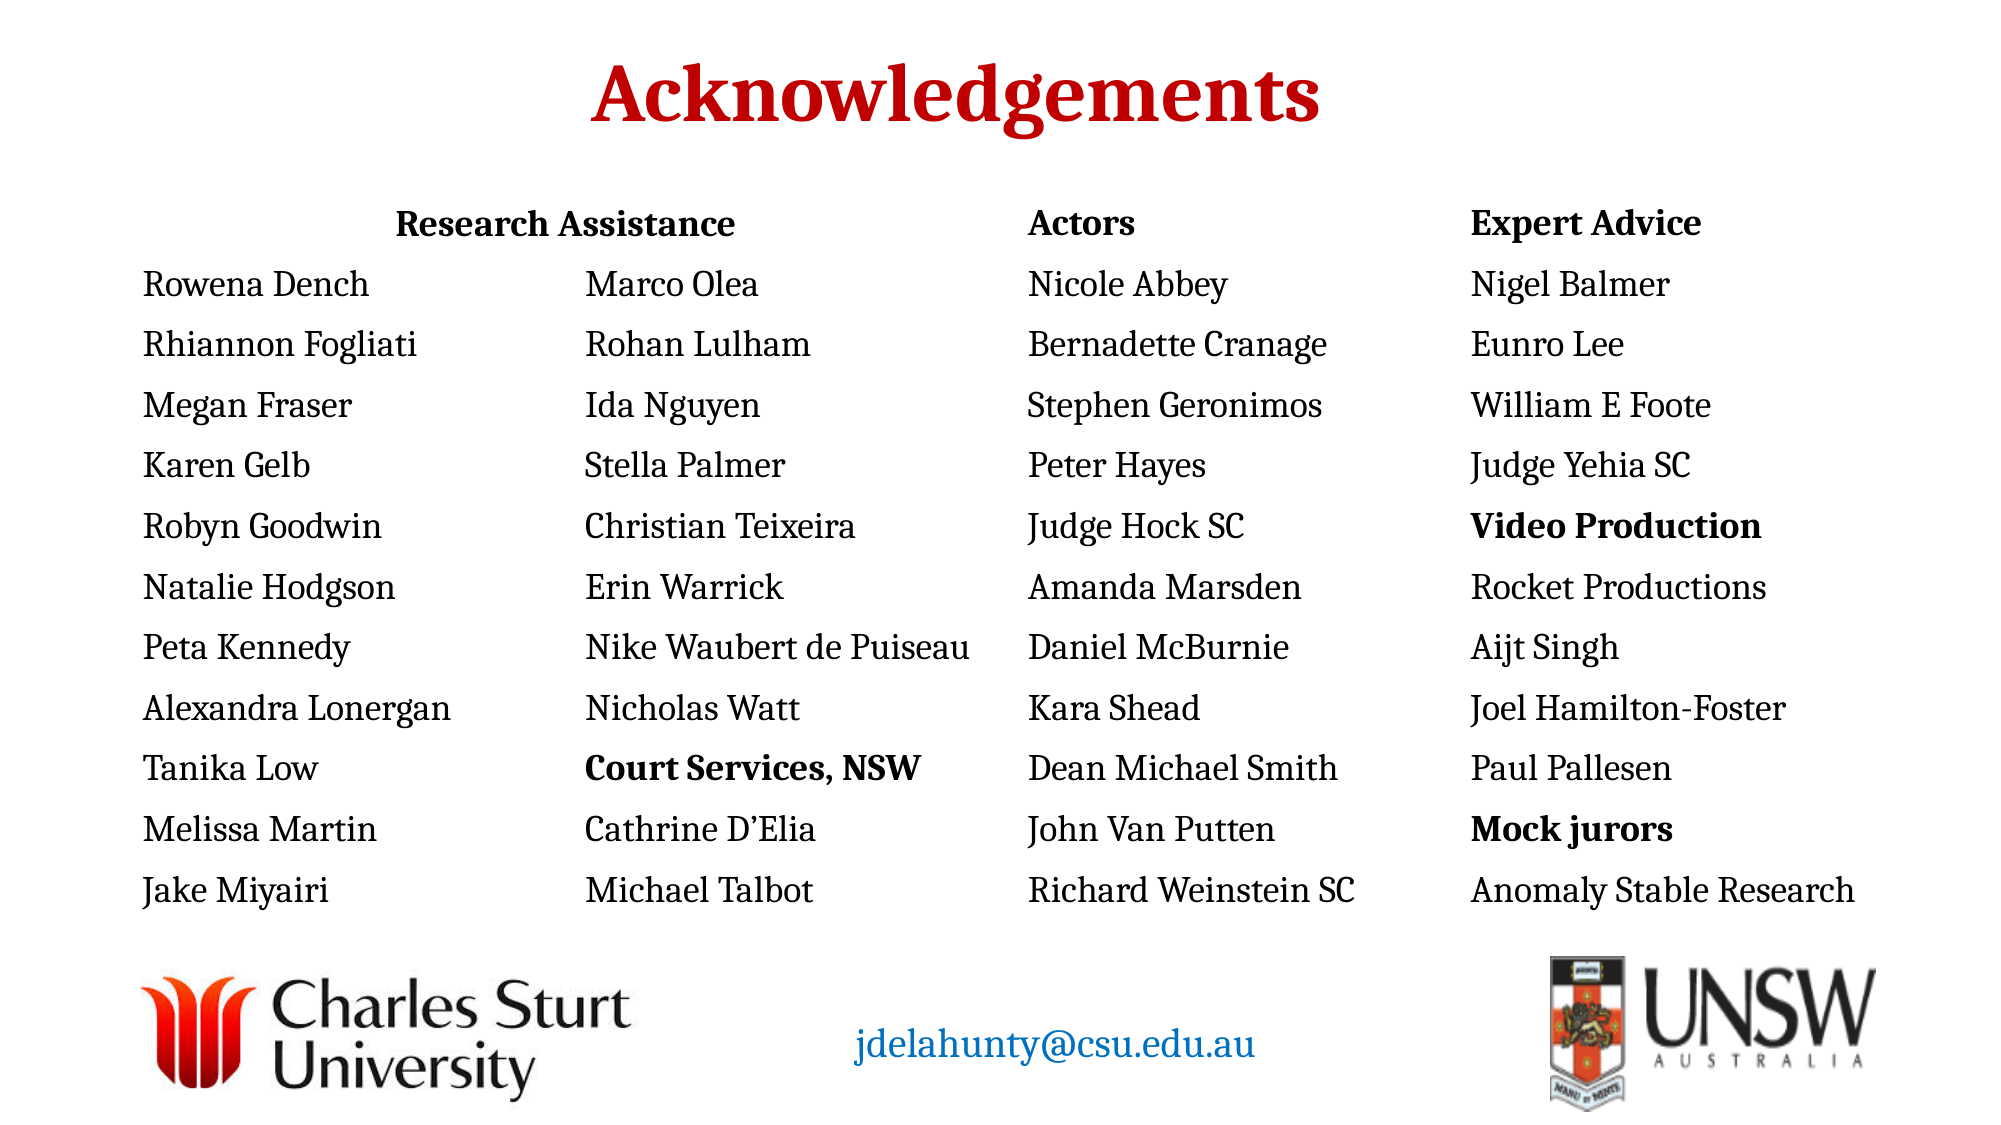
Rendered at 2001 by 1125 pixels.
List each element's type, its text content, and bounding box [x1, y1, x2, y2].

table_cell Judge Hock SC [1014, 498, 1455, 557]
table_cell Peta Kennedy [129, 619, 569, 678]
table_cell William E Foote [1457, 377, 1897, 436]
picture [1549, 956, 1876, 1112]
table_cell Peter Hayes [1014, 438, 1455, 496]
text_box jdelahunty@csu.edu.au [840, 1008, 1304, 1074]
table_cell Rocket Productions [1457, 559, 1897, 618]
table_cell Erin Warrick [571, 559, 1012, 618]
table_cell Michael Talbot [571, 862, 1012, 966]
table_cell Megan Fraser [129, 377, 569, 436]
table_cell Video Production [1457, 498, 1897, 557]
table_cell Nicole Abbey [1014, 258, 1455, 315]
table_cell Paul Pallesen [1457, 740, 1897, 799]
table_cell Anomaly Stable Research [1457, 862, 1897, 966]
table_cell Tanika Low [129, 740, 569, 799]
table_cell Richard Weinstein SC [1014, 862, 1455, 966]
table_header Research Assistance [129, 195, 1012, 252]
table_cell Robyn Goodwin [129, 498, 569, 557]
table_cell Rhiannon Fogliati [129, 316, 569, 375]
table_cell Court Services, NSW [571, 740, 1012, 799]
table_cell Kara Shead [1014, 680, 1455, 739]
table_cell Cathrine D’Elia [571, 801, 1012, 860]
table_cell Alexandra Lonergan [129, 680, 569, 739]
table_cell Aijt Singh [1457, 619, 1897, 678]
table_cell Daniel McBurnie [1014, 619, 1455, 678]
table_cell Stephen Geronimos [1014, 377, 1455, 436]
table_cell Rohan Lulham [571, 316, 1012, 375]
table_cell Nicholas Watt [571, 680, 1012, 739]
table_cell Stella Palmer [571, 438, 1012, 496]
table_cell Christian Teixeira [571, 498, 1012, 557]
table_cell Mock jurors [1457, 801, 1897, 860]
table_cell Nike Waubert de Puiseau [571, 619, 1012, 678]
table_header Expert Advice [1457, 195, 1897, 252]
table_cell Bernadette Cranage [1014, 316, 1455, 375]
table_cell Karen Gelb [129, 438, 569, 496]
picture [131, 959, 642, 1112]
table_cell Melissa Martin [129, 801, 569, 860]
table_cell Ida Nguyen [571, 377, 1012, 436]
table_cell Jake Miyairi [129, 862, 569, 966]
table_cell Eunro Lee [1457, 316, 1897, 375]
table_cell Amanda Marsden [1014, 559, 1455, 618]
table_cell Marco Olea [571, 258, 1012, 315]
table_cell Dean Michael Smith [1014, 740, 1455, 799]
table_cell Joel Hamilton-Foster [1457, 680, 1897, 739]
table_cell John Van Putten [1014, 801, 1455, 860]
table_header Actors [1014, 195, 1455, 252]
table_cell Nigel Balmer [1457, 258, 1897, 315]
title Acknowledgements [88, 0, 1843, 195]
table_cell Natalie Hodgson [129, 559, 569, 618]
table_cell Rowena Dench [129, 258, 569, 315]
table_cell Judge Yehia SC [1457, 438, 1897, 496]
